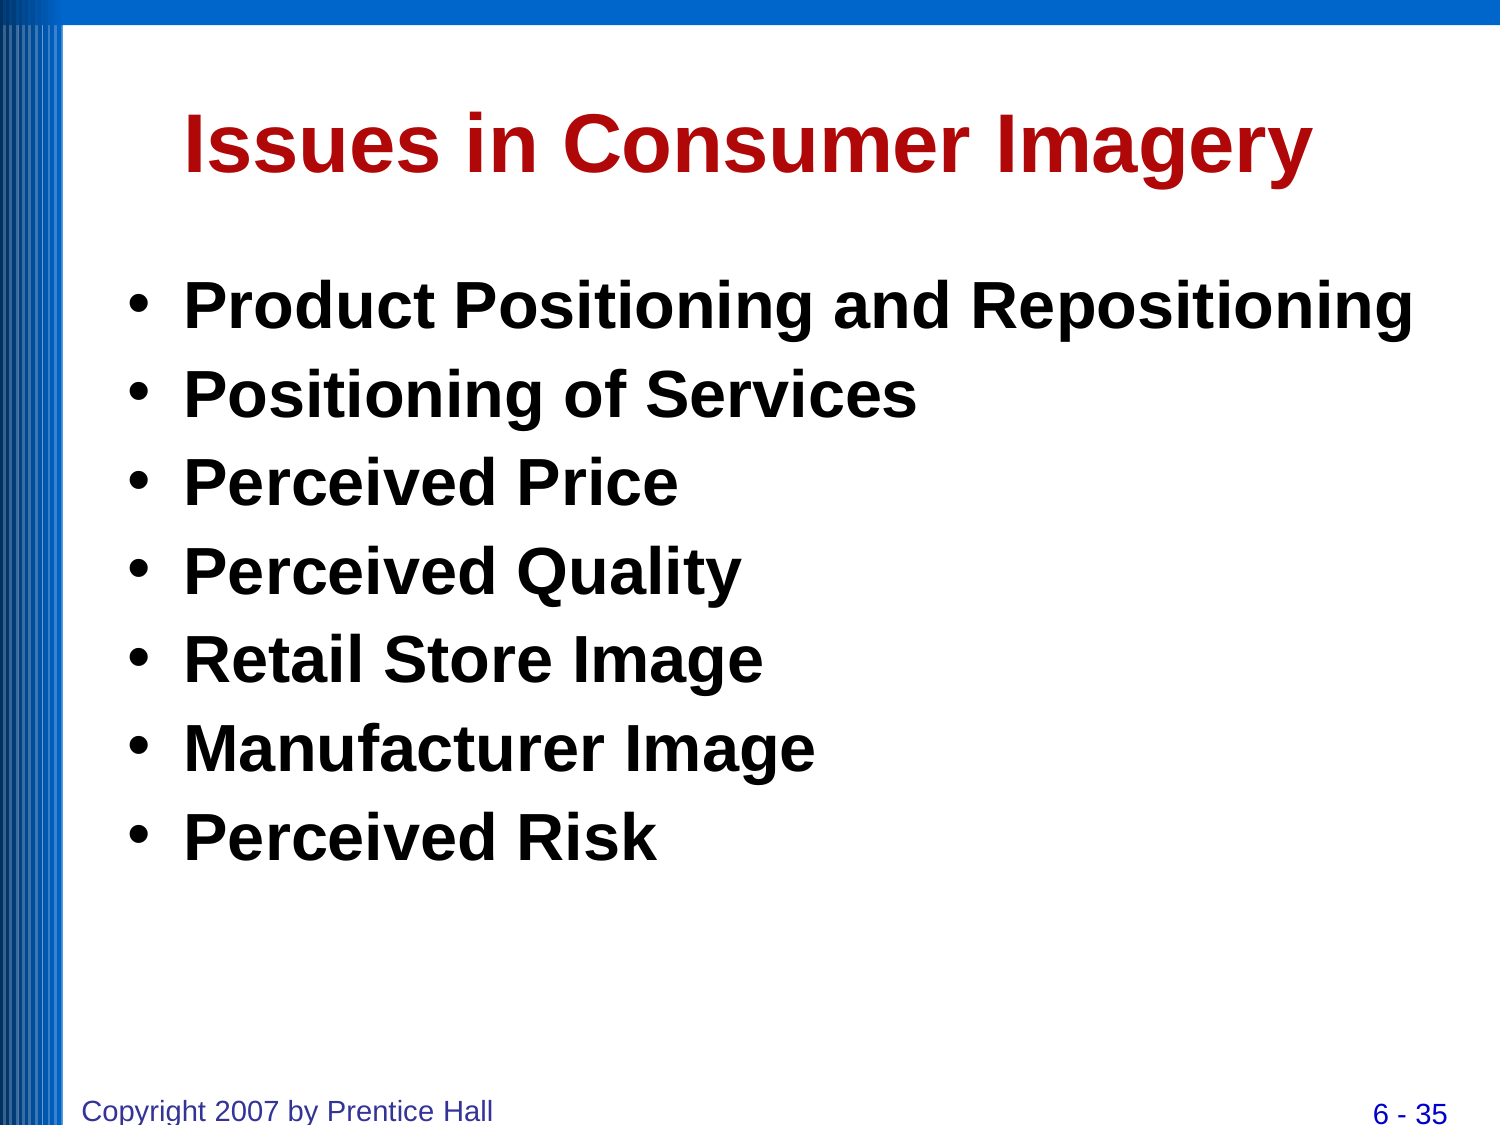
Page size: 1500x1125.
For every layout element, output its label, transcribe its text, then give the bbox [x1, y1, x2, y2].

text_box Product Positioning and Repositioning Positioning of Services Perceived Price Perceived Quality Retail Store Image Manufacturer Image Perceived Risk [125, 251, 1421, 874]
title Issues in Consumer Imagery [181, 86, 1319, 251]
footer Copyright 2007 by Prentice Hall [79, 1092, 496, 1125]
slide_number 6 - 35 [1370, 1095, 1455, 1125]
